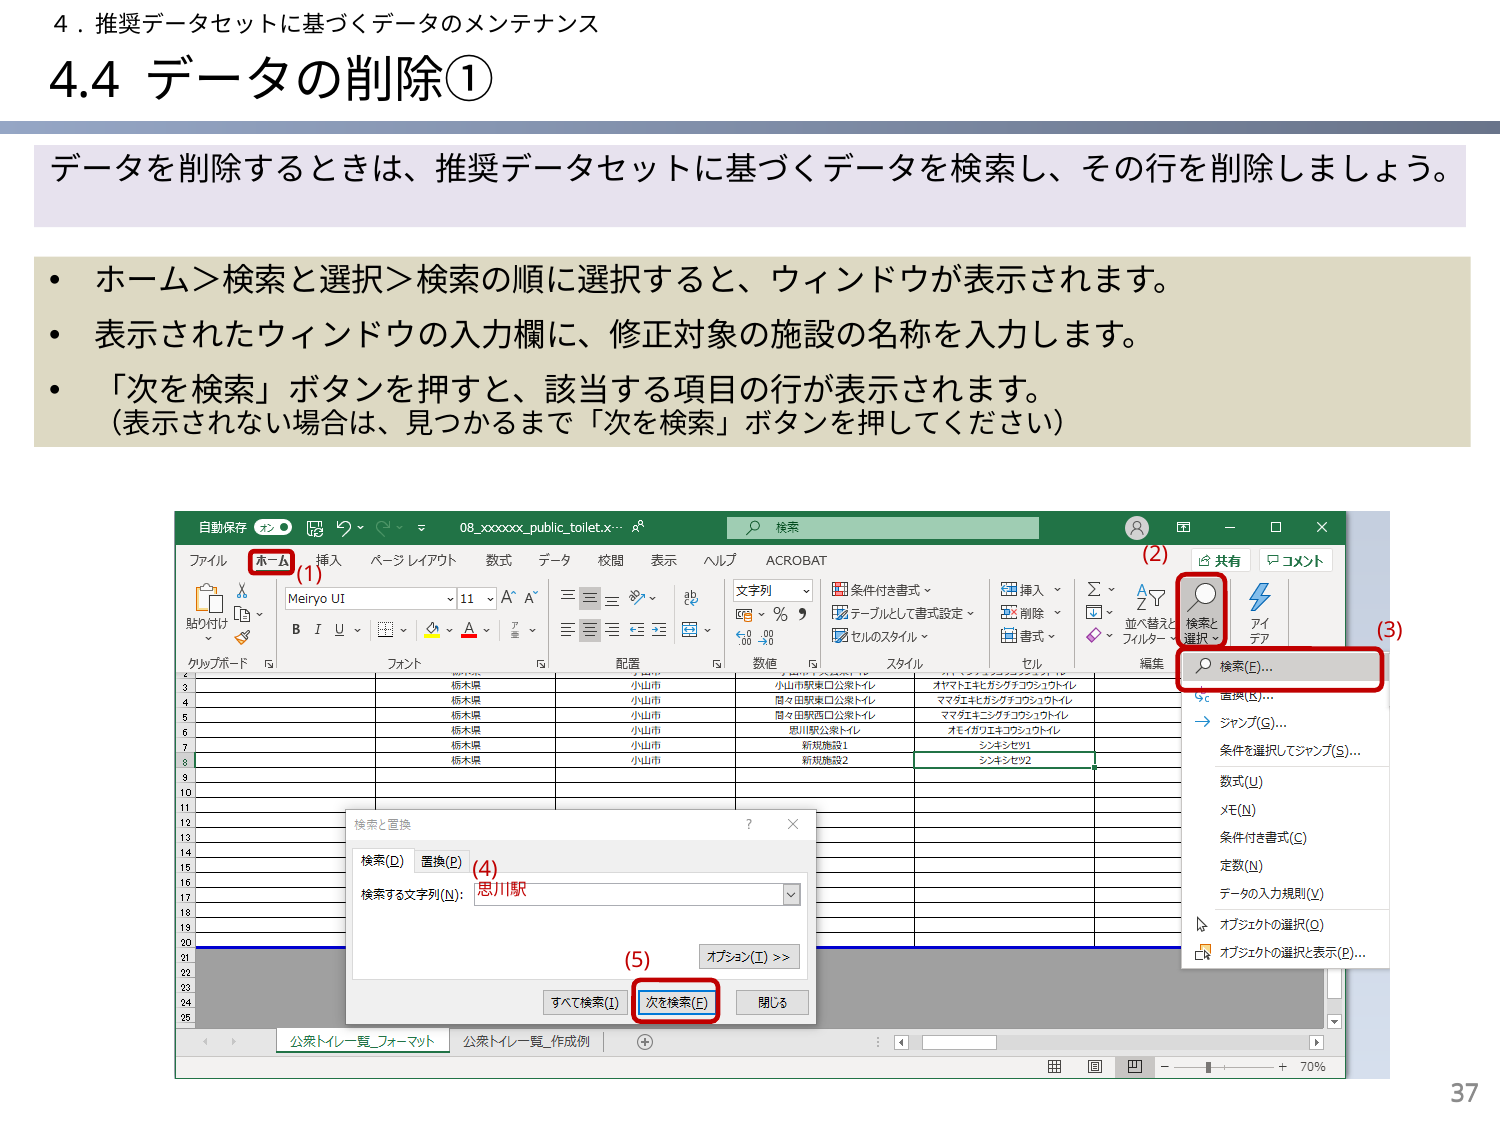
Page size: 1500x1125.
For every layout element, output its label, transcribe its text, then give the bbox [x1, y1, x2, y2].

text_box (3) [1390, 608, 1418, 650]
list データを削除するときは、推奨データセットに基づくデータを検索し、その行を削除しましょう。 [34, 145, 1466, 228]
title 4.4 データの削除① [34, 46, 1275, 116]
picture [174, 511, 1390, 1079]
list ４. 推奨データセットに基づくデータのメンテナンス [34, 4, 1271, 41]
list ホーム＞検索と選択＞検索の順に選択すると、ウィンドウが表示されます。 表示されたウィンドウの入力欄に、修正対象の施設の名称を入力します。 「次を検索」ボタンを押すと、該当する項目の行が表示されます。 （表示されない場合は、見つかるまで「次を検索」ボタンを押してください） [34, 256, 1471, 447]
slide_number 37 [1411, 1070, 1495, 1118]
